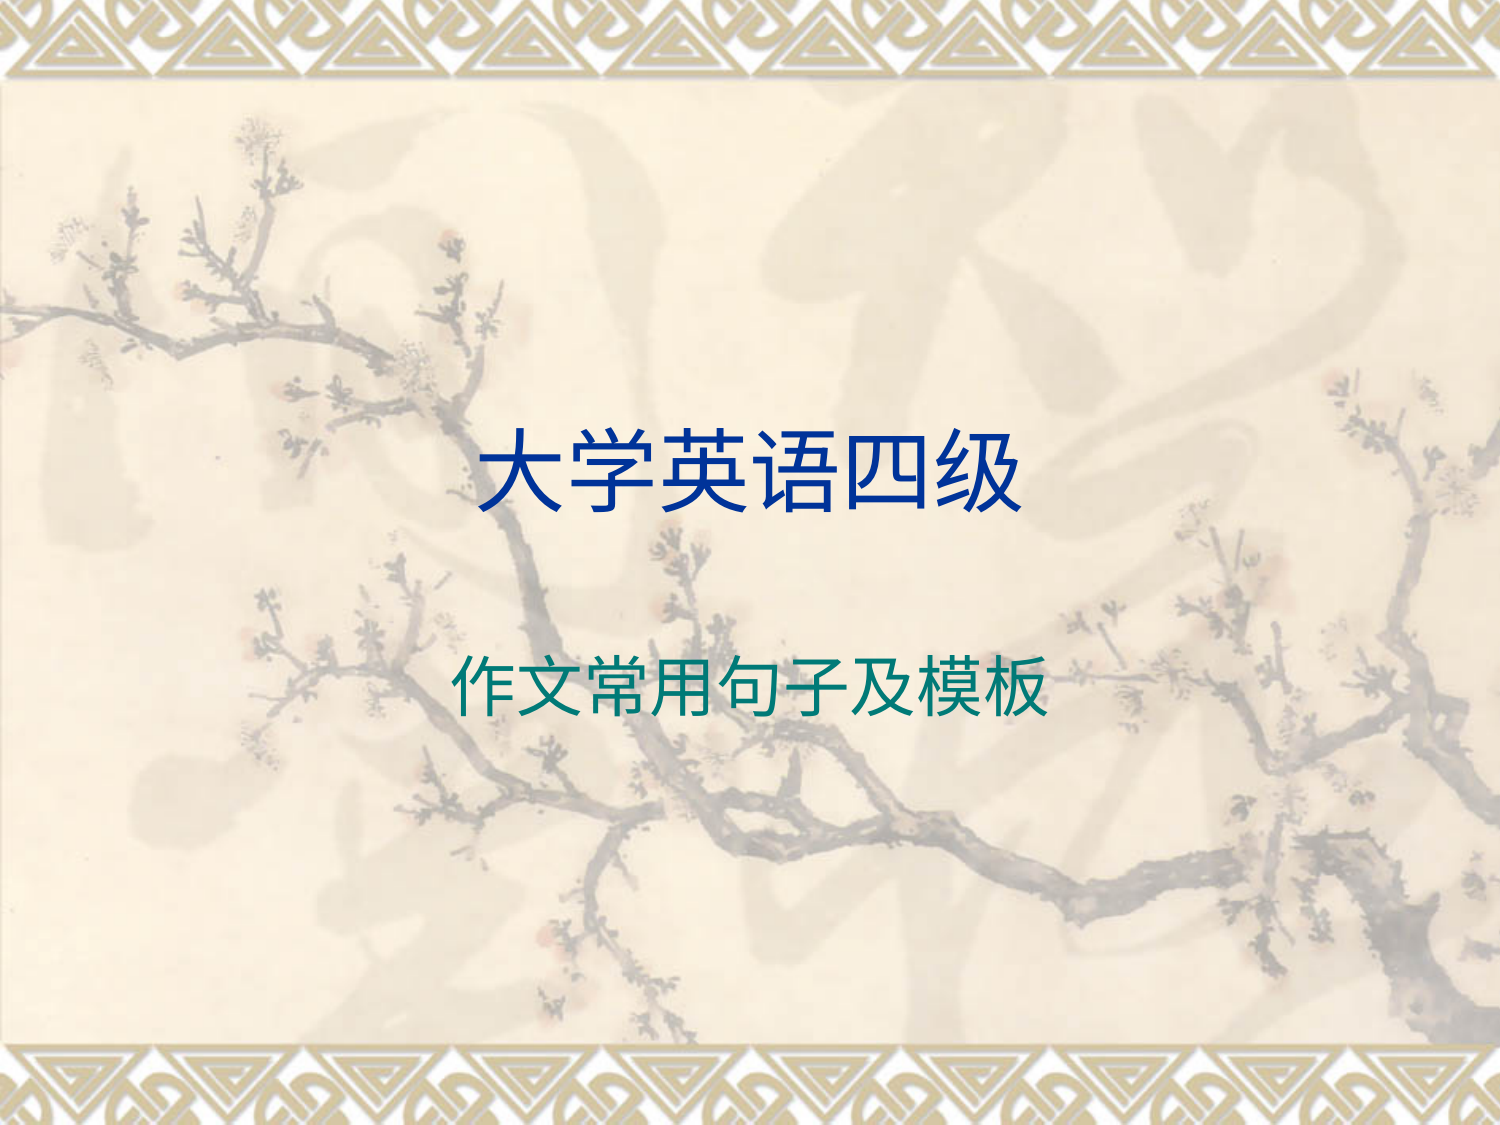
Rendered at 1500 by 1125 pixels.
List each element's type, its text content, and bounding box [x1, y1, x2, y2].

title 大学英语四级 [112, 374, 1388, 563]
subtitle 作文常用句子及模板 [224, 637, 1276, 926]
picture [0, 0, 1500, 1125]
